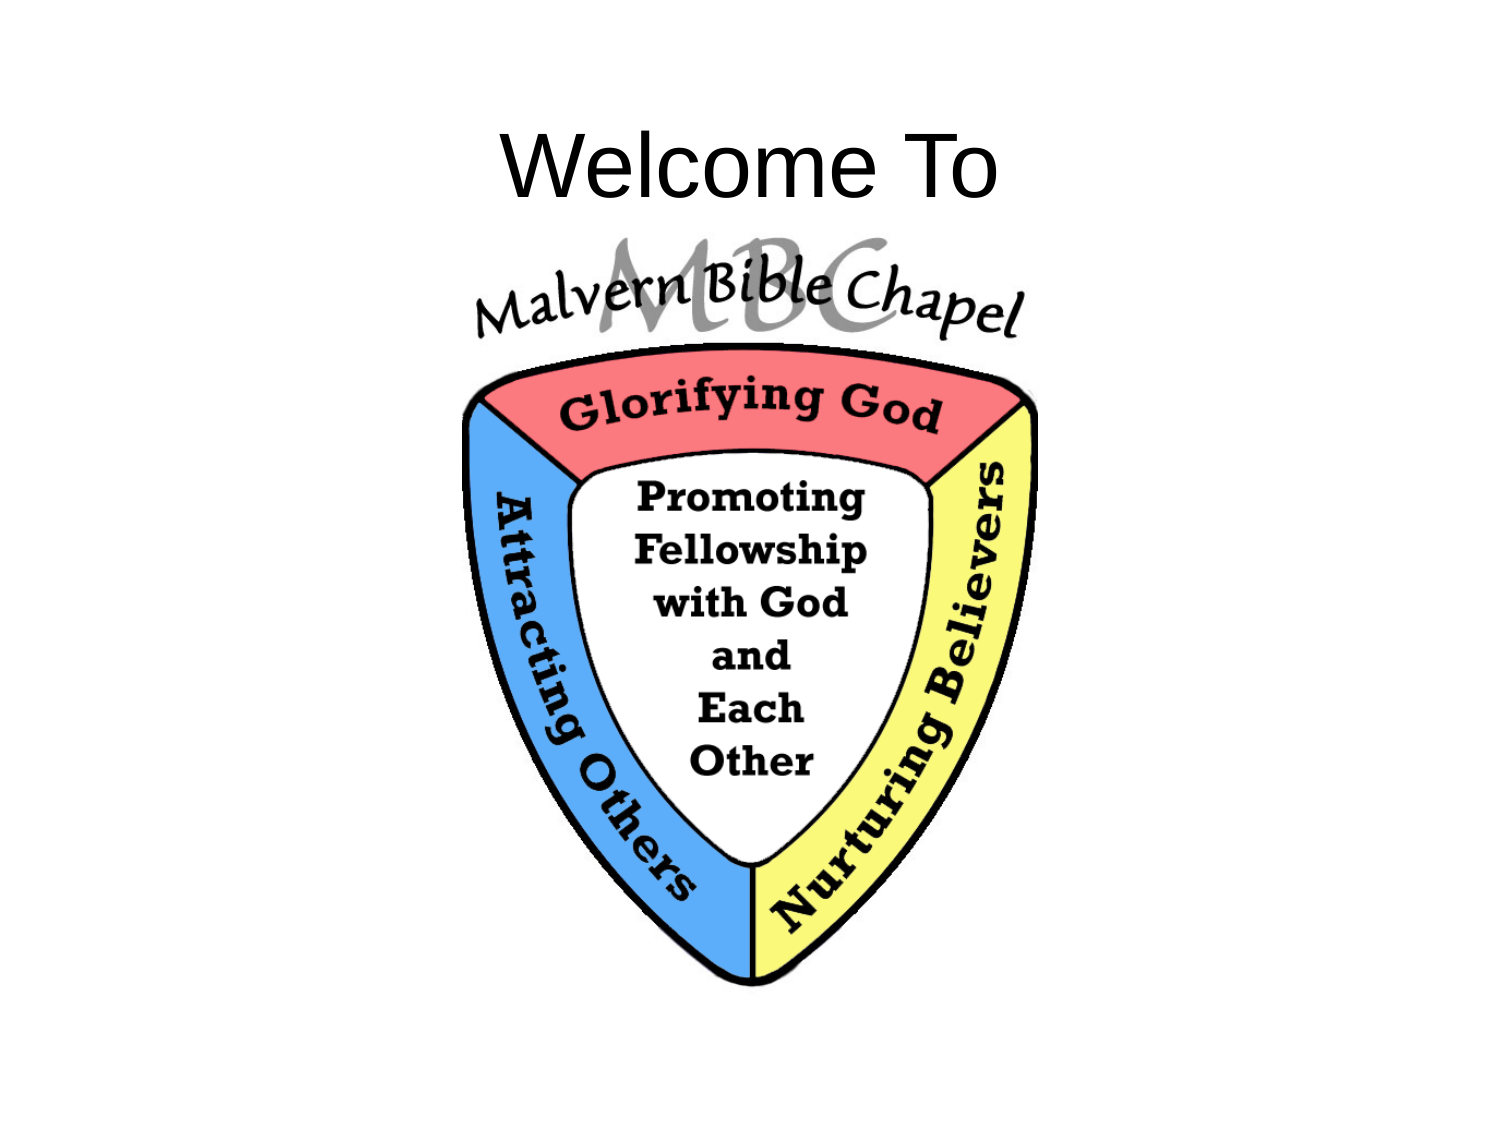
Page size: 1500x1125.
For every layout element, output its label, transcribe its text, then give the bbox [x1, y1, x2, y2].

picture [462, 224, 1038, 997]
title Welcome To [41, 20, 1459, 224]
